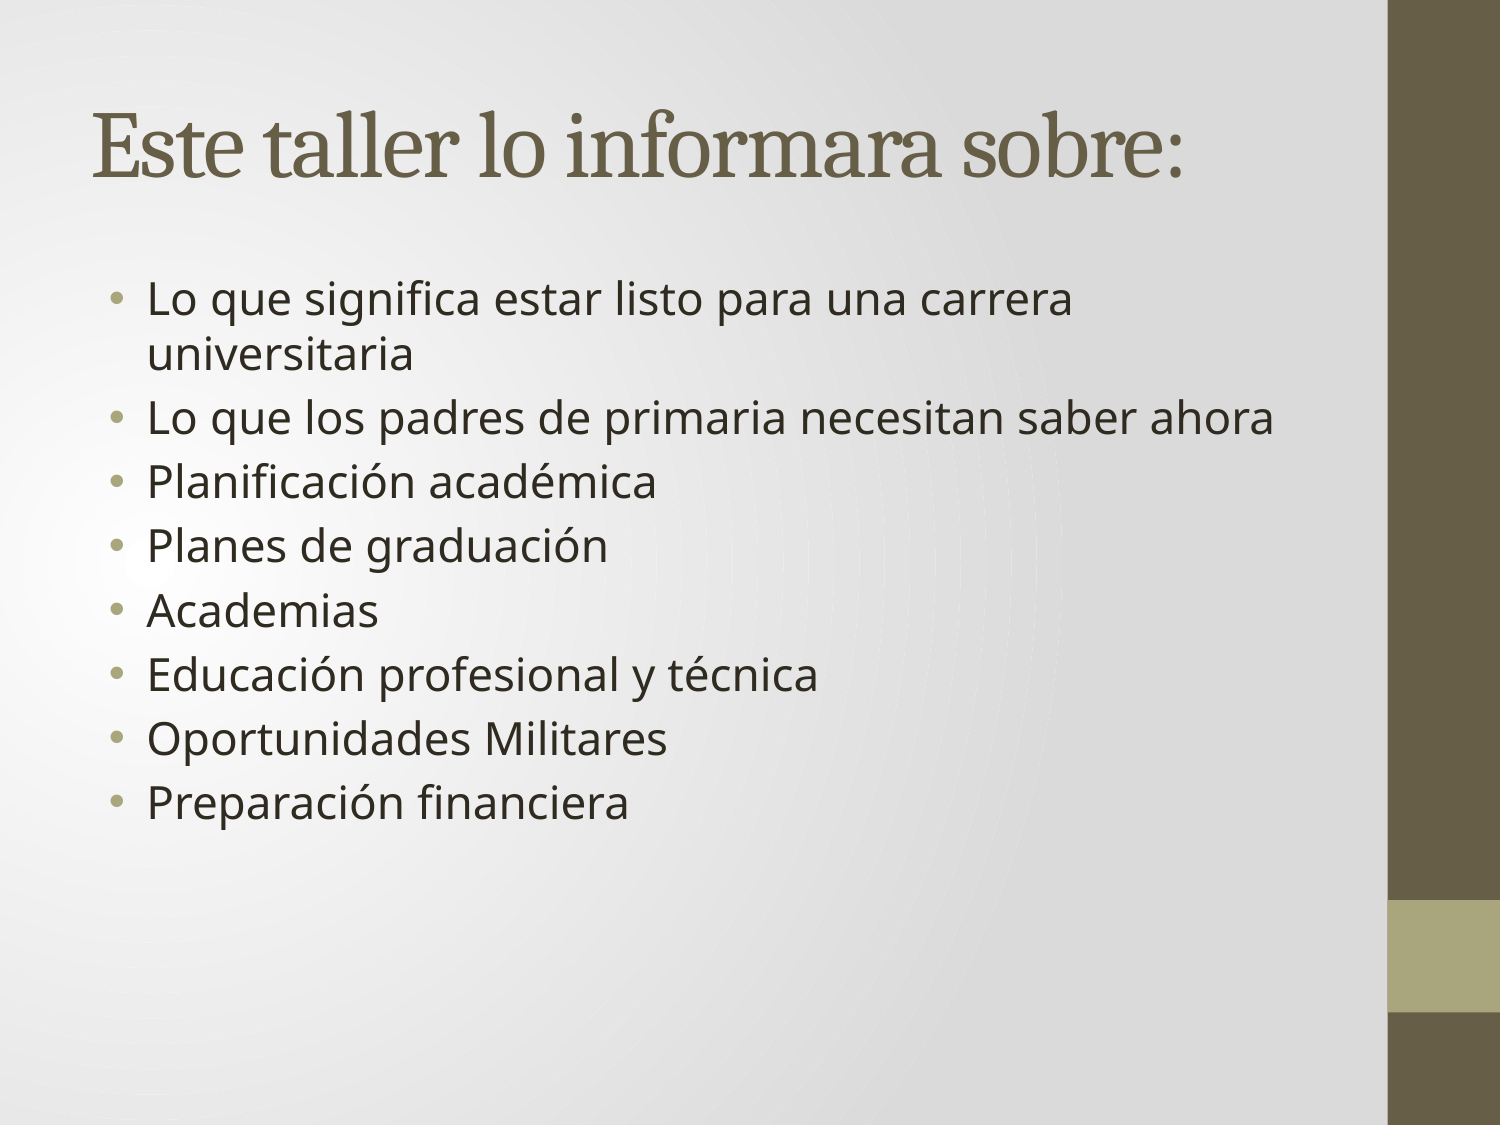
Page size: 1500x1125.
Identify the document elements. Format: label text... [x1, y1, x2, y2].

list Lo que significa estar listo para una carrera universitaria Lo que los padres de primaria necesitan saber ahora Planificación académica Planes de graduación Academias Educación profesional y técnica Oportunidades Militares Preparación financiera [75, 262, 1325, 1050]
title Este taller lo informara sobre: [75, 45, 1325, 233]
